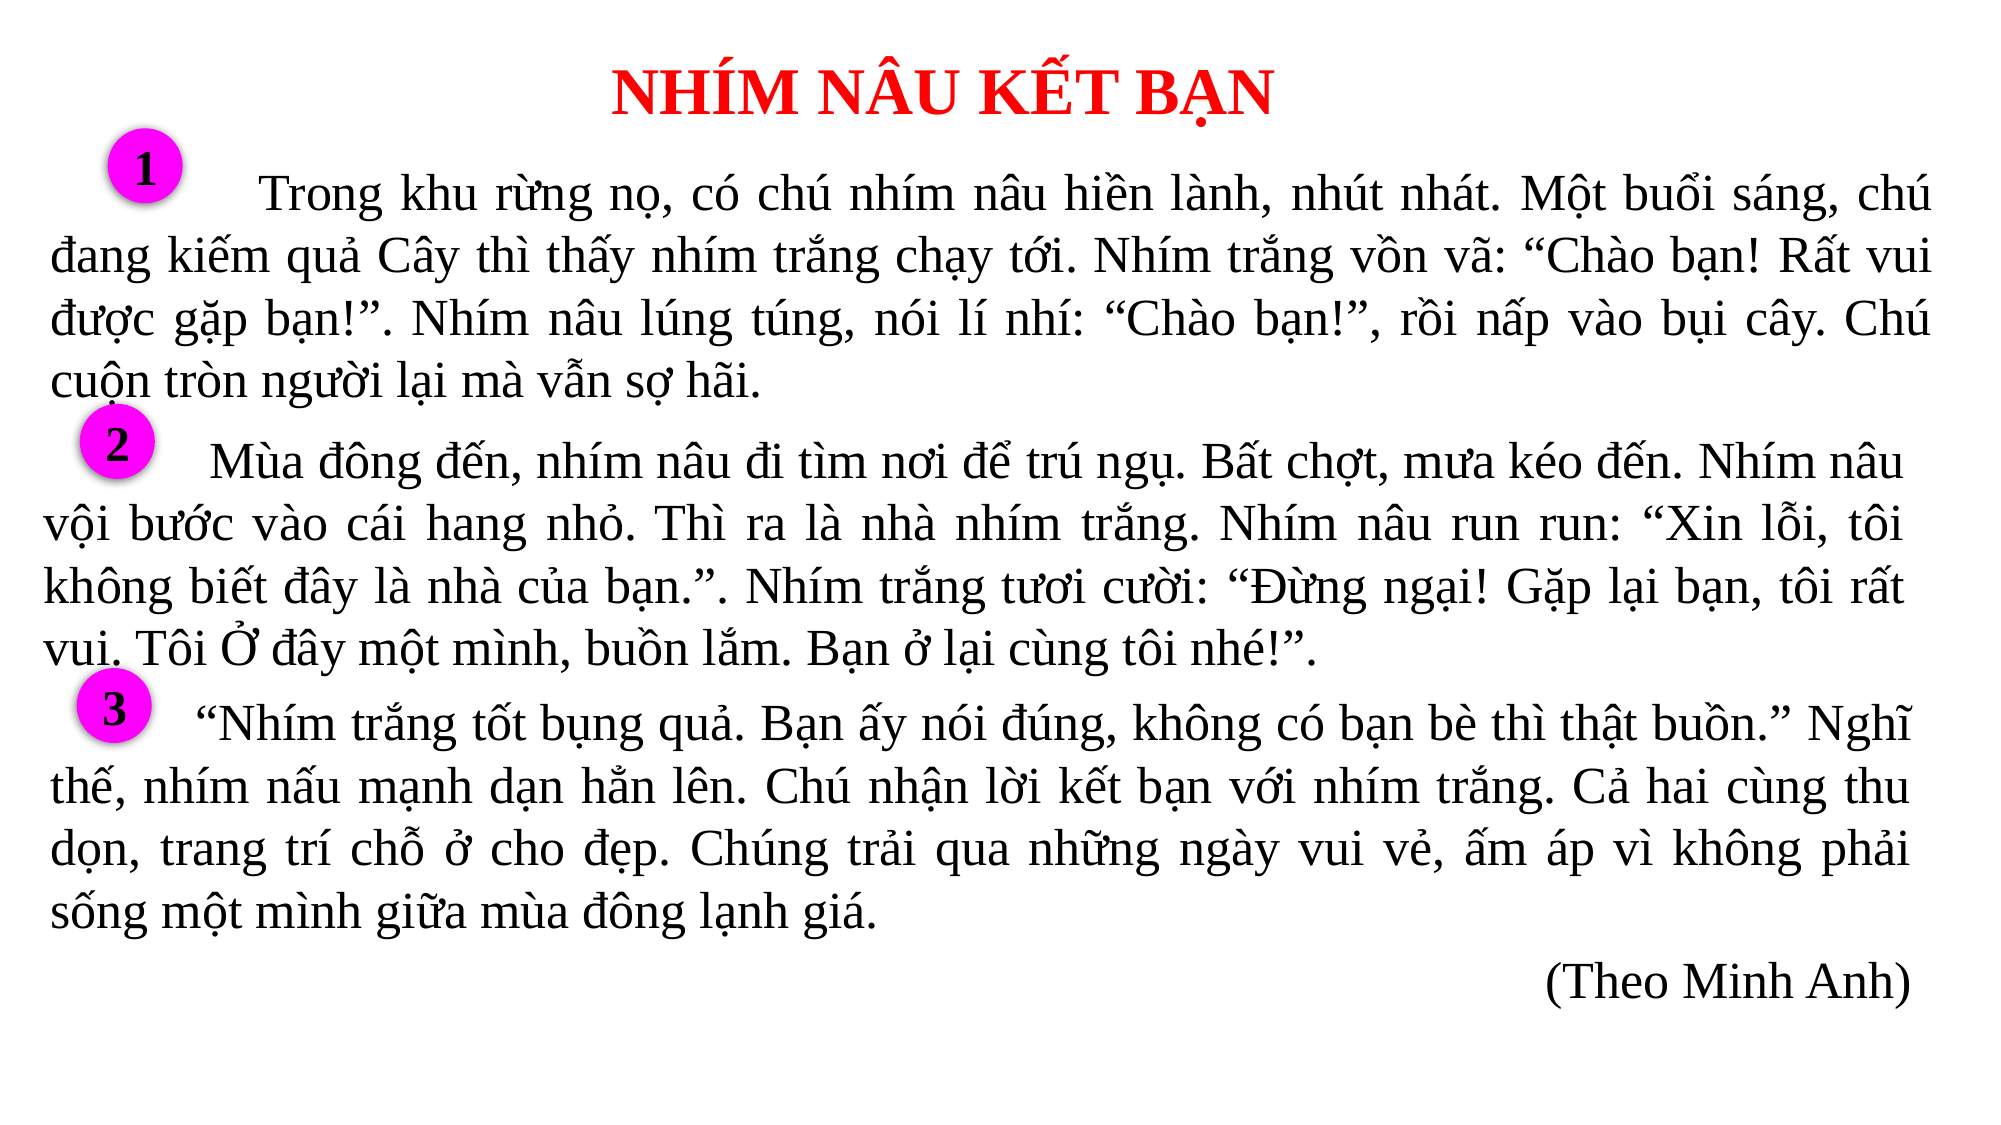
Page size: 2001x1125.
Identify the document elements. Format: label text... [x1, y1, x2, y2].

text_box 2 [79, 403, 155, 479]
text_box 3 [76, 668, 152, 744]
text_box 1 [107, 128, 183, 204]
text_box NHÍM NÂU KẾT BẠN [435, 40, 1453, 136]
text_box “Nhím trắng tốt bụng quả. Bạn ấy nói đúng, không có bạn bè thì thật buồn.” Nghĩ thế, nhím nấu mạnh dạn hẳn lên. Chú nhận lời kết bạn với nhím trắng. Cả hai cùng thu dọn, trang trí chỗ ở cho đẹp. Chúng trải qua những ngày vui vẻ, ấm áp vì không phải sống một mình giữa mùa đông lạnh giá. (Theo Minh Anh) [35, 681, 1927, 1017]
text_box Trong khu rừng nọ, có chú nhím nâu hiền lành, nhút nhát. Một buổi sáng, chú đang kiếm quả Cây thì thấy nhím trắng chạy tới. Nhím trắng vồn vã: “Chào bạn! Rất vui được gặp bạn!”. Nhím nâu lúng túng, nói lí nhí: “Chào bạn!”, rồi nấp vào bụi cây. Chú cuộn tròn người lại mà vẫn sợ hãi. [35, 151, 1948, 416]
text_box Mùa đông đến, nhím nâu đi tìm nơi để trú ngụ. Bất chợt, mưa kéo đến. Nhím nâu vội bước vào cái hang nhỏ. Thì ra là nhà nhím trắng. Nhím nâu run run: “Xin lỗi, tôi không biết đây là nhà của bạn.”. Nhím trắng tươi cười: “Đừng ngại! Gặp lại bạn, tôi rất vui. Tôi Ở đây một mình, buồn lắm. Bạn ở lại cùng tôi nhé!”. [29, 418, 1921, 684]
